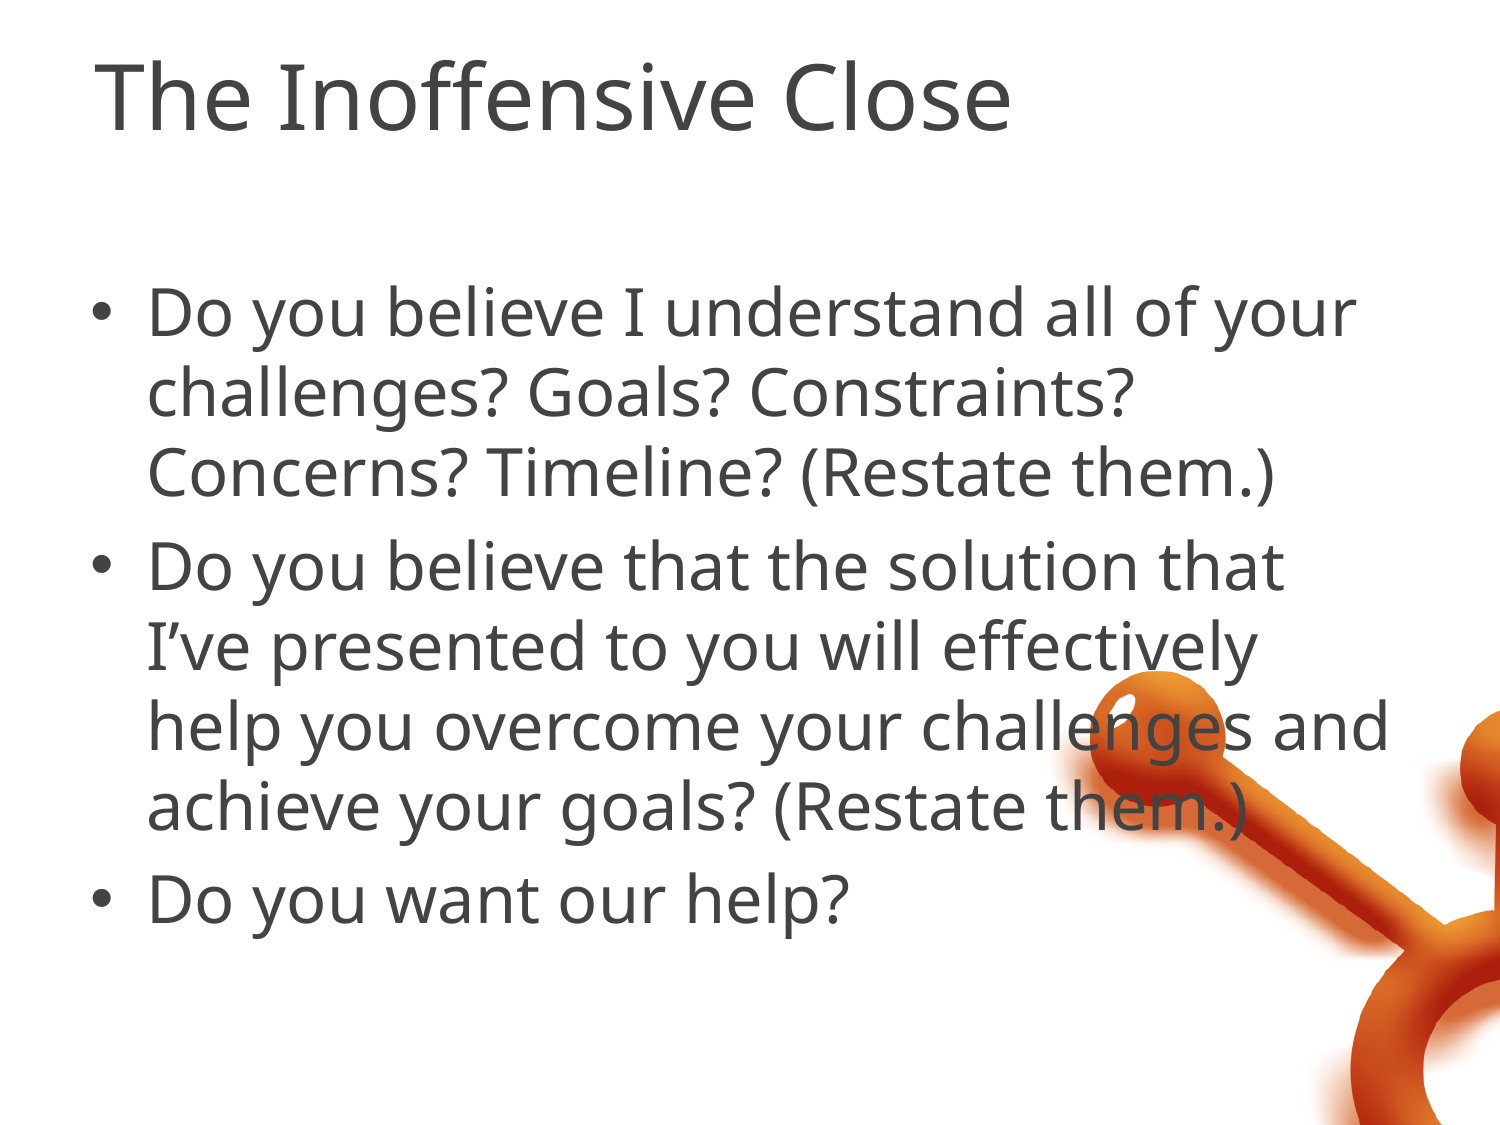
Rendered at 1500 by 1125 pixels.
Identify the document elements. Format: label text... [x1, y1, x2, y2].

list Do you believe I understand all of your challenges? Goals? Constraints? Concerns? Timeline? (Restate them.) Do you believe that the solution that I’ve presented to you will effectively help you overcome your challenges and achieve your goals? (Restate them.) Do you want our help? [75, 262, 1425, 1005]
title The Inoffensive Close [79, 0, 1430, 188]
picture [974, 658, 1500, 1125]
